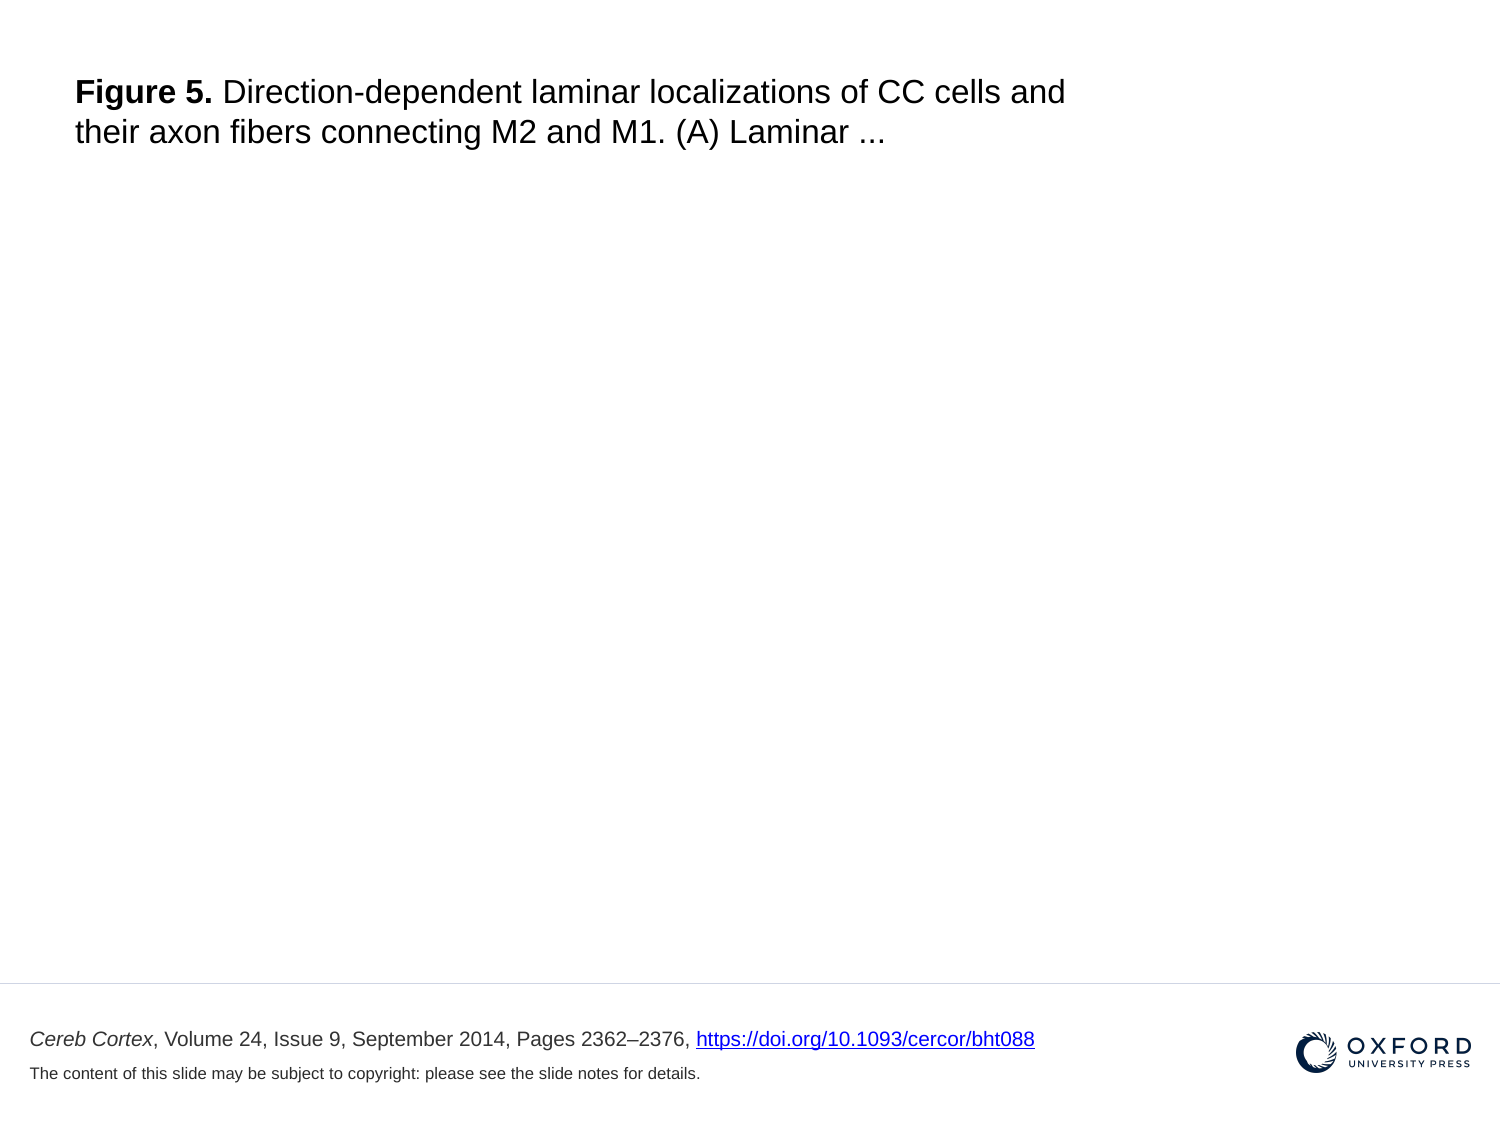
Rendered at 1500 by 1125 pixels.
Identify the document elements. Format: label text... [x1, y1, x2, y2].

picture [1296, 1032, 1471, 1073]
footer Cereb Cortex, Volume 24, Issue 9, September 2014, Pages 2362–2376, https://doi.org/10.1093/cercor/bht088 The content of this slide may be subject to copyright: please see the slide notes for details. [0, 983, 1260, 1125]
title Figure 5. Direction-dependent laminar localizations of CC cells and their axon fibers connecting M2 and M1. (A) Laminar ... [75, 69, 1078, 171]
